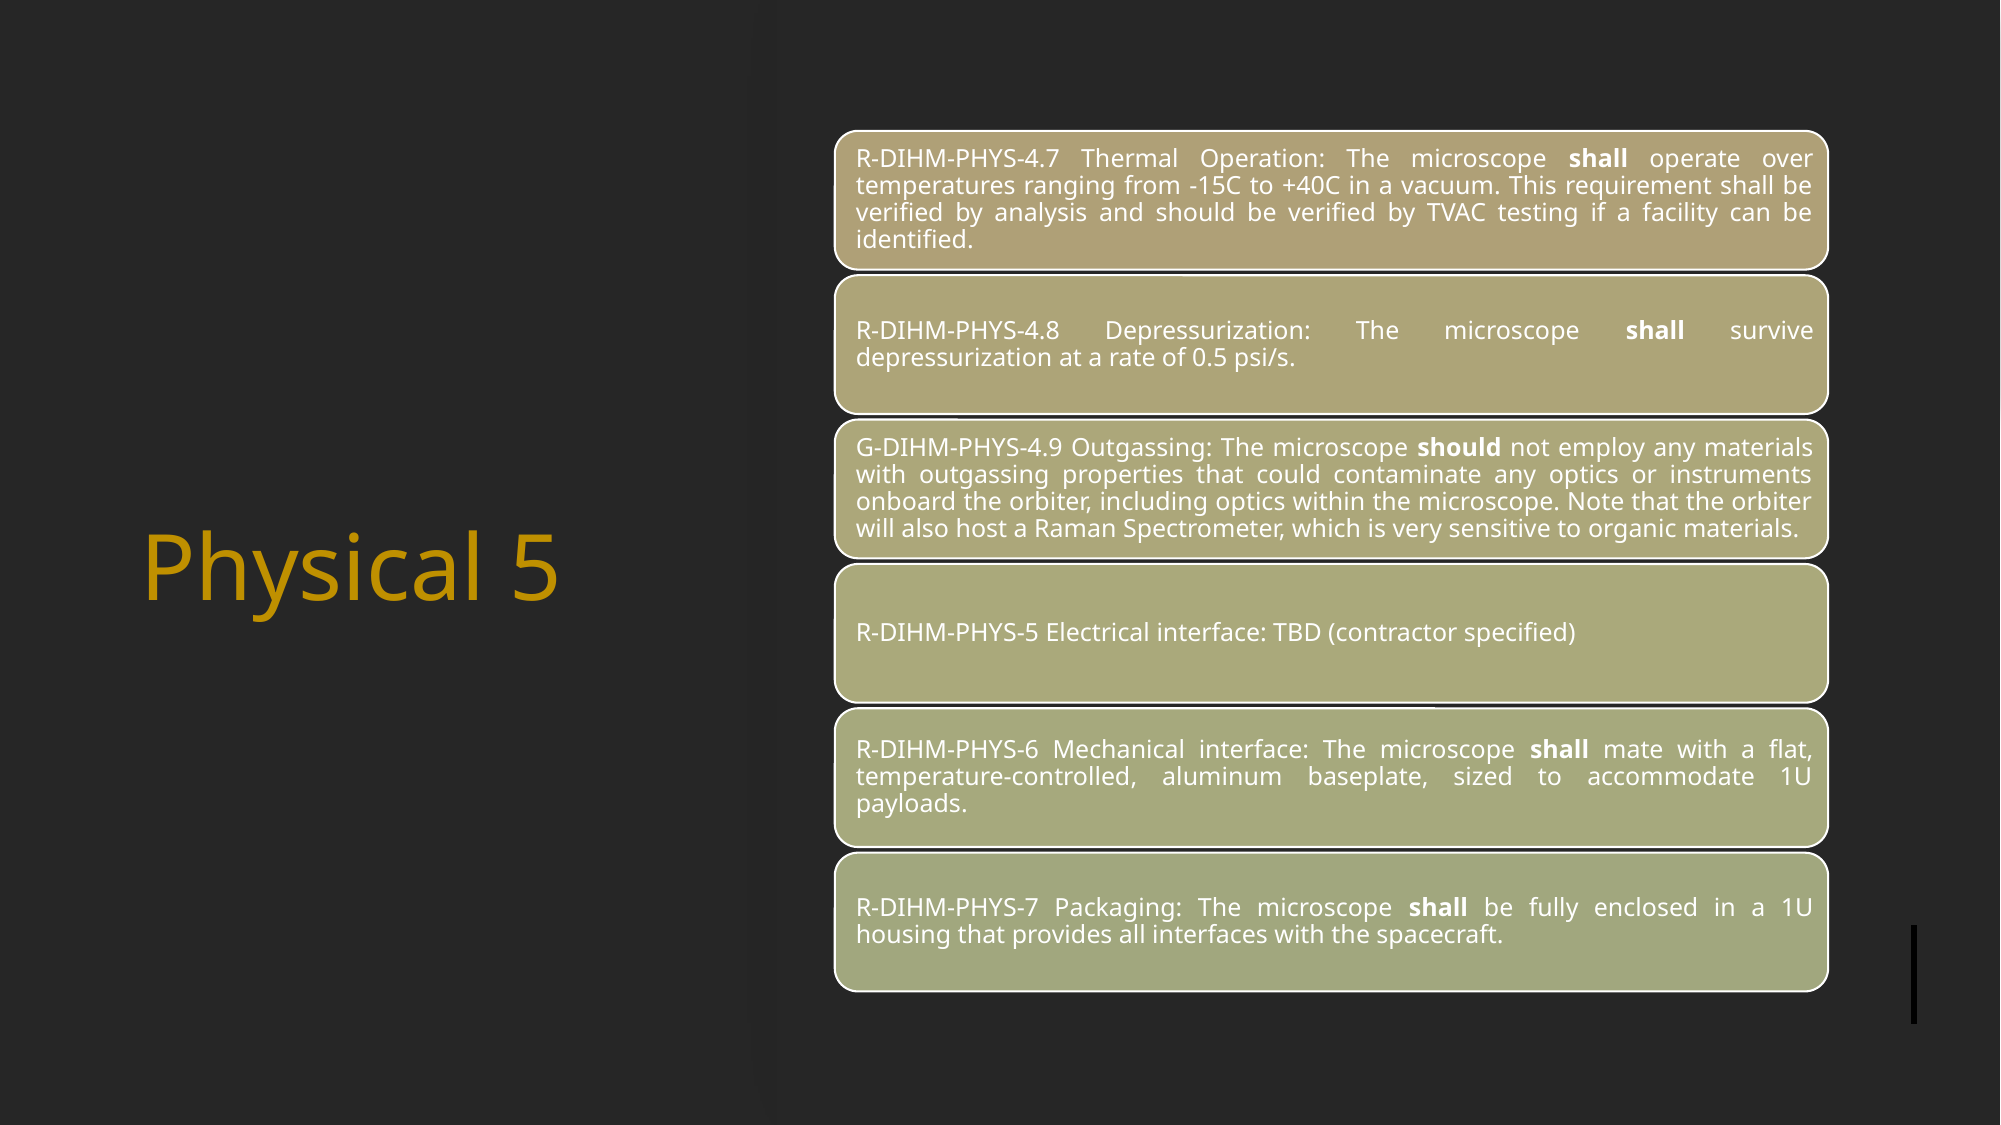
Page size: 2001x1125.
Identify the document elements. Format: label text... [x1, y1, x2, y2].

text_box [776, 0, 2000, 1125]
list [834, 98, 1829, 1024]
title Physical 5 [124, 140, 692, 987]
text_box [0, 0, 776, 1125]
